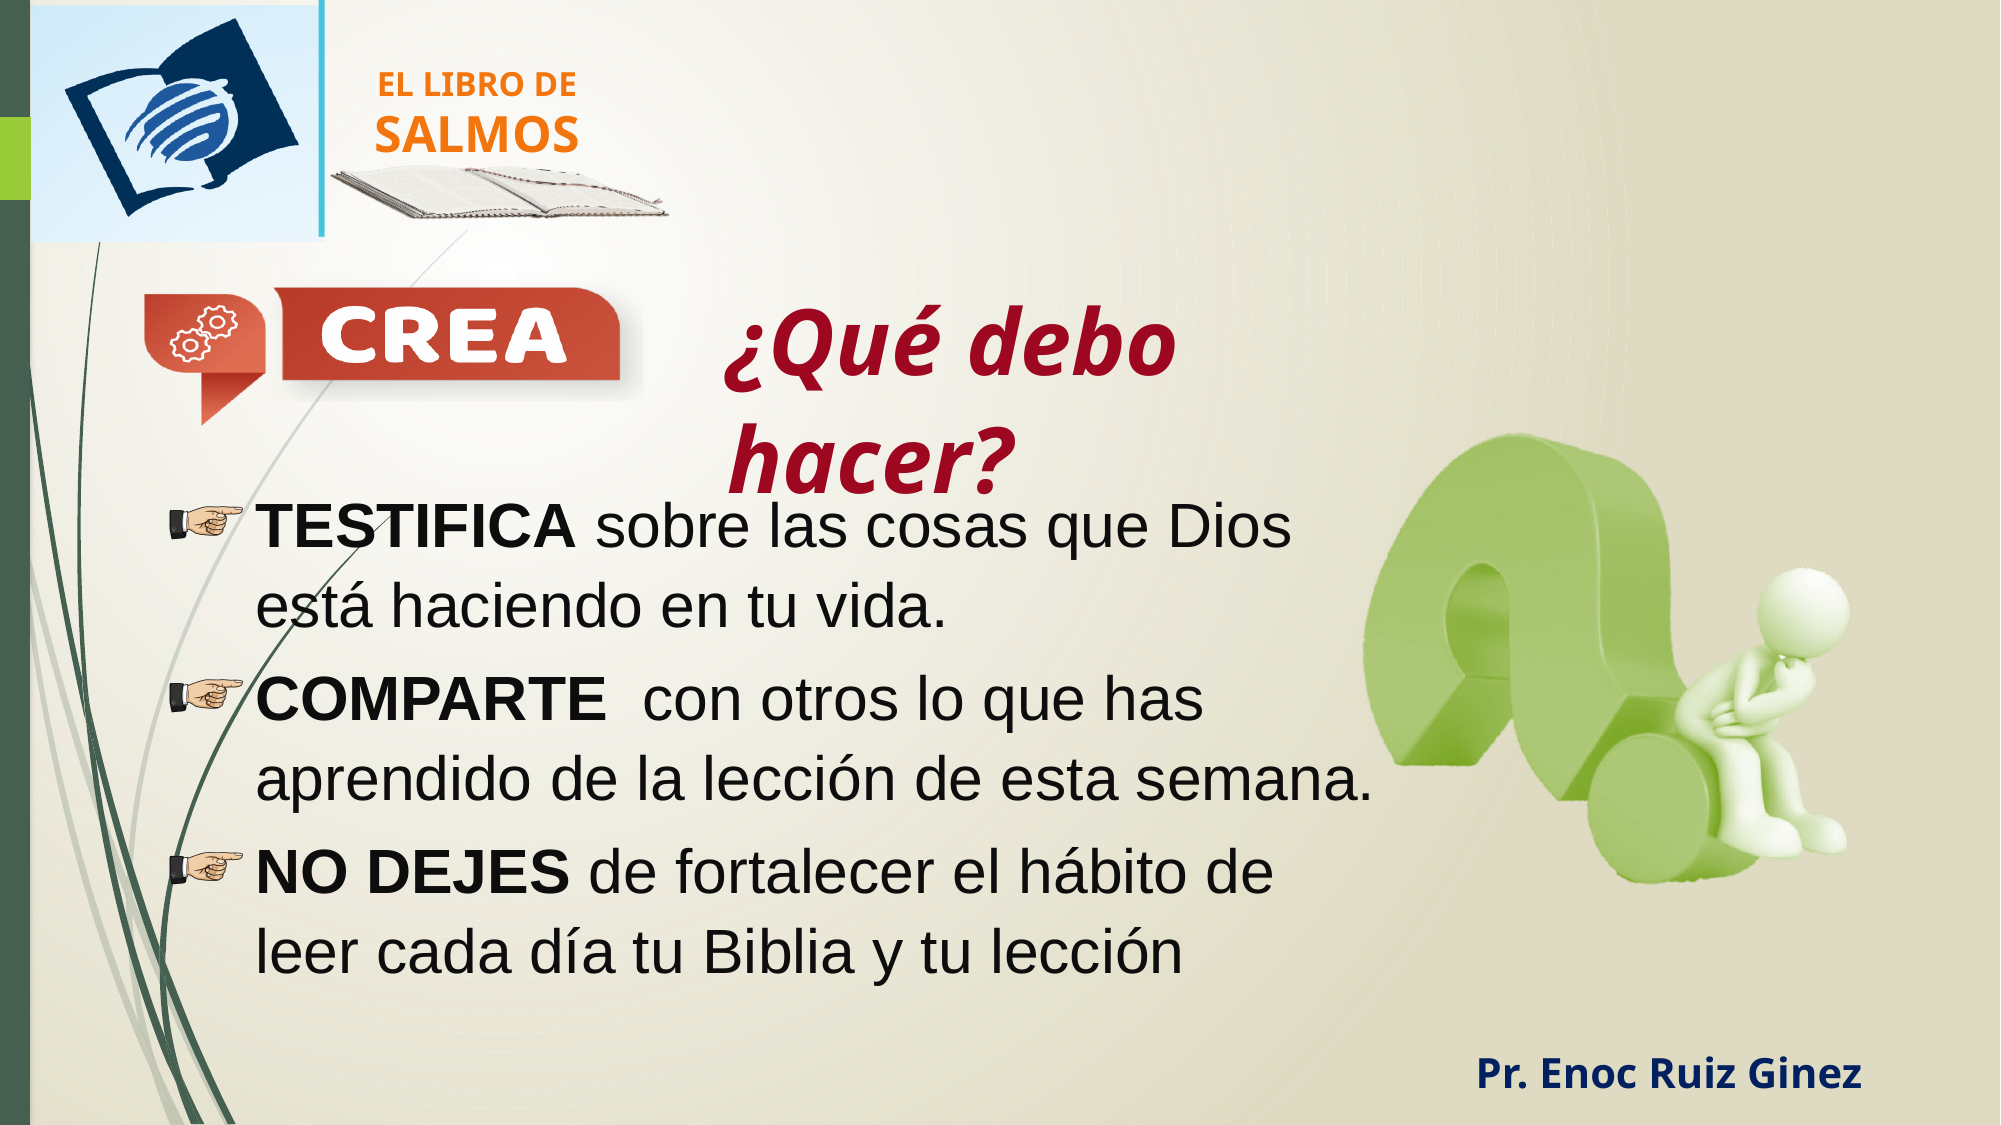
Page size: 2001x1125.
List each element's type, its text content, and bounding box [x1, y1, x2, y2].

picture [166, 673, 211, 718]
text_box Pr. Enoc Ruiz Ginez [1460, 1039, 1878, 1105]
text_box ¿Qué debo hacer? [712, 268, 1408, 379]
picture [31, 0, 673, 427]
picture [166, 846, 211, 890]
picture [166, 500, 211, 545]
picture [1356, 458, 1890, 879]
text_box TESTIFICA sobre las cosas que Dios está haciendo en tu vida. COMPARTE con otros lo que has aprendido de la lección de esta semana. NO DEJES de fortalecer el hábito de leer cada día tu Biblia y tu lección [151, 472, 1397, 993]
text_box EL LIBRO DE SALMOS [329, 55, 630, 164]
